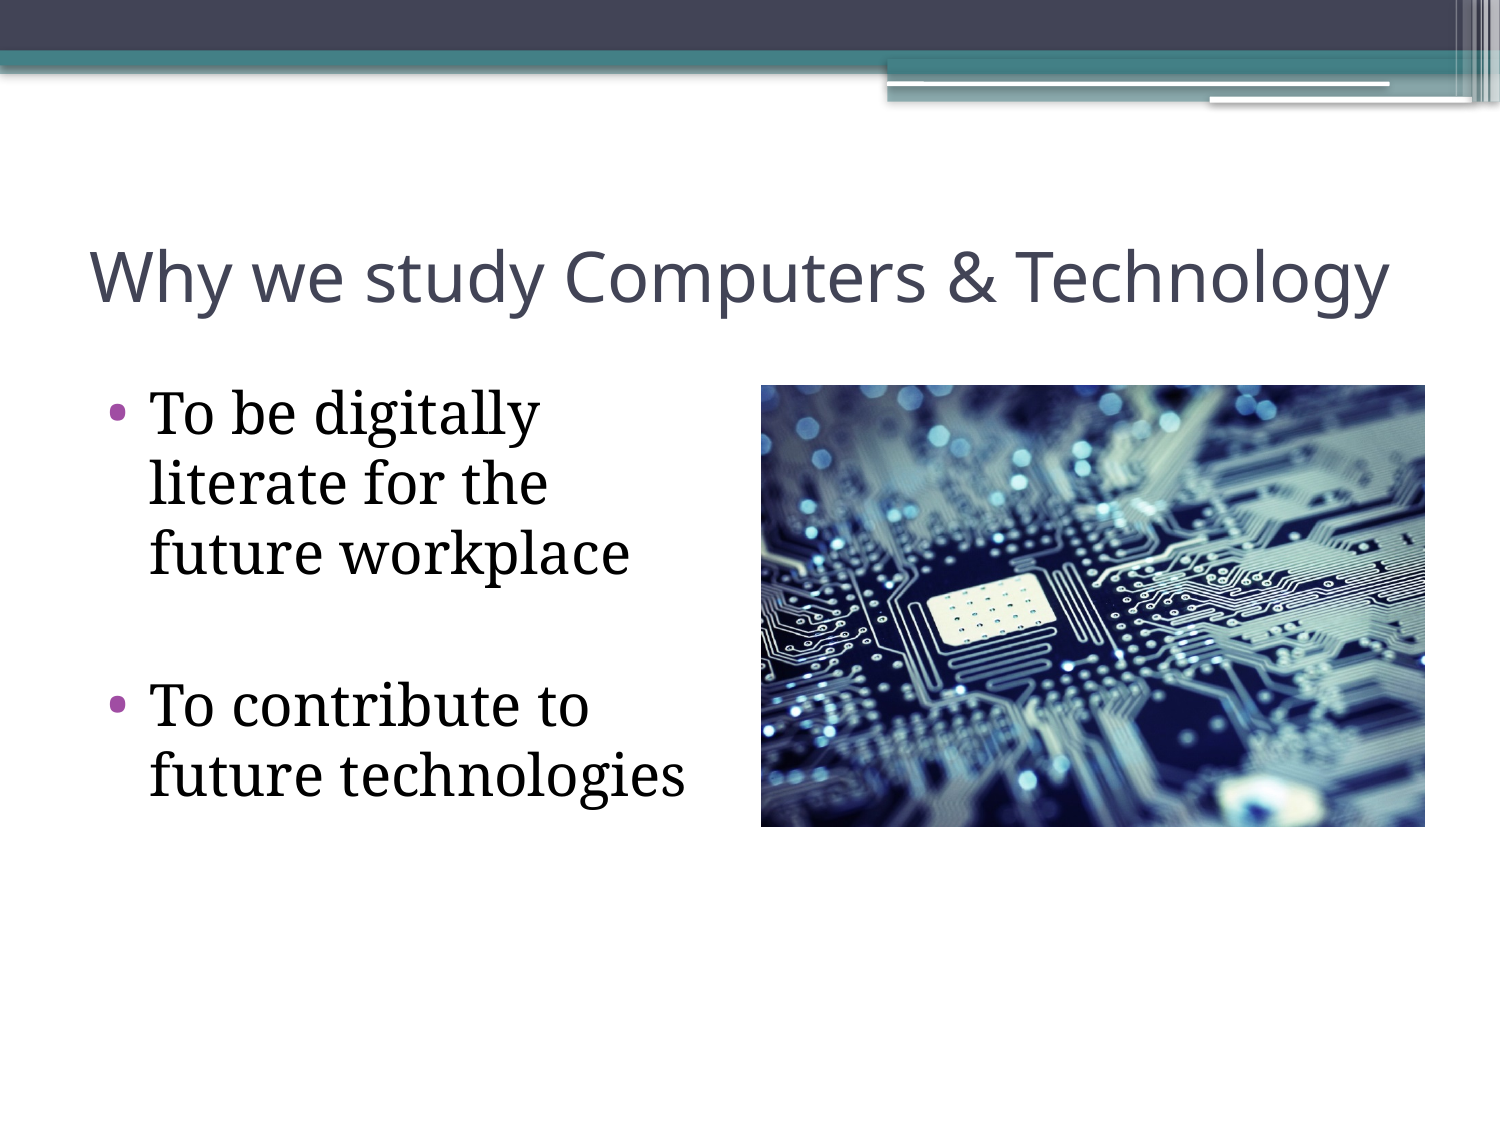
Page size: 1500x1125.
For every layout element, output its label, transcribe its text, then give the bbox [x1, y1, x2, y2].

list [761, 385, 1425, 827]
title Why we study Computers & Technology [75, 187, 1425, 363]
list To be digitally literate for the future workplace To contribute to future technologies [75, 368, 738, 1112]
